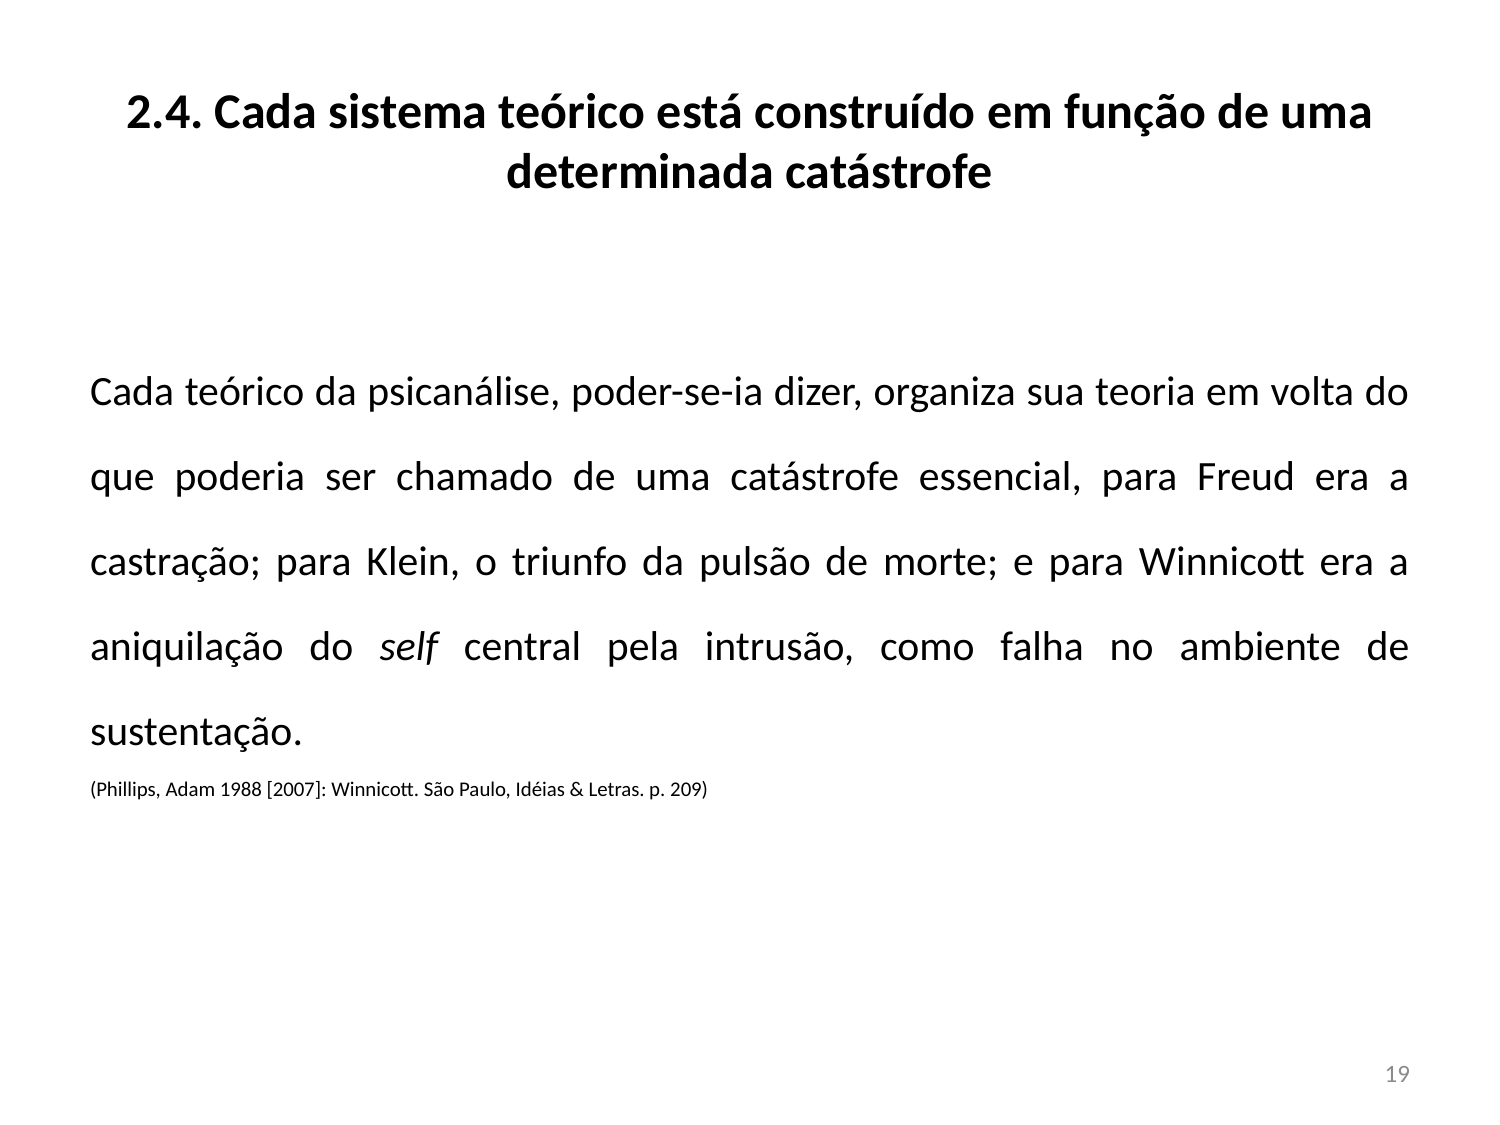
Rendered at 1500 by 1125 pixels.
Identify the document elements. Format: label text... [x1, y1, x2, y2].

list Cada teórico da psicanálise, poder-se-ia dizer, organiza sua teoria em volta do que poderia ser chamado de uma catástrofe essencial, para Freud era a castração; para Klein, o triunfo da pulsão de morte; e para Winnicott era a aniquilação do self central pela intrusão, como falha no ambiente de sustentação. (Phillips, Adam 1988 [2007]: Winnicott. São Paulo, Idéias & Letras. p. 209) [75, 262, 1425, 1005]
slide_number 19 [1074, 1042, 1425, 1103]
title 2.4. Cada sistema teórico está construído em função de uma determinada catástrofe [75, 45, 1425, 233]
